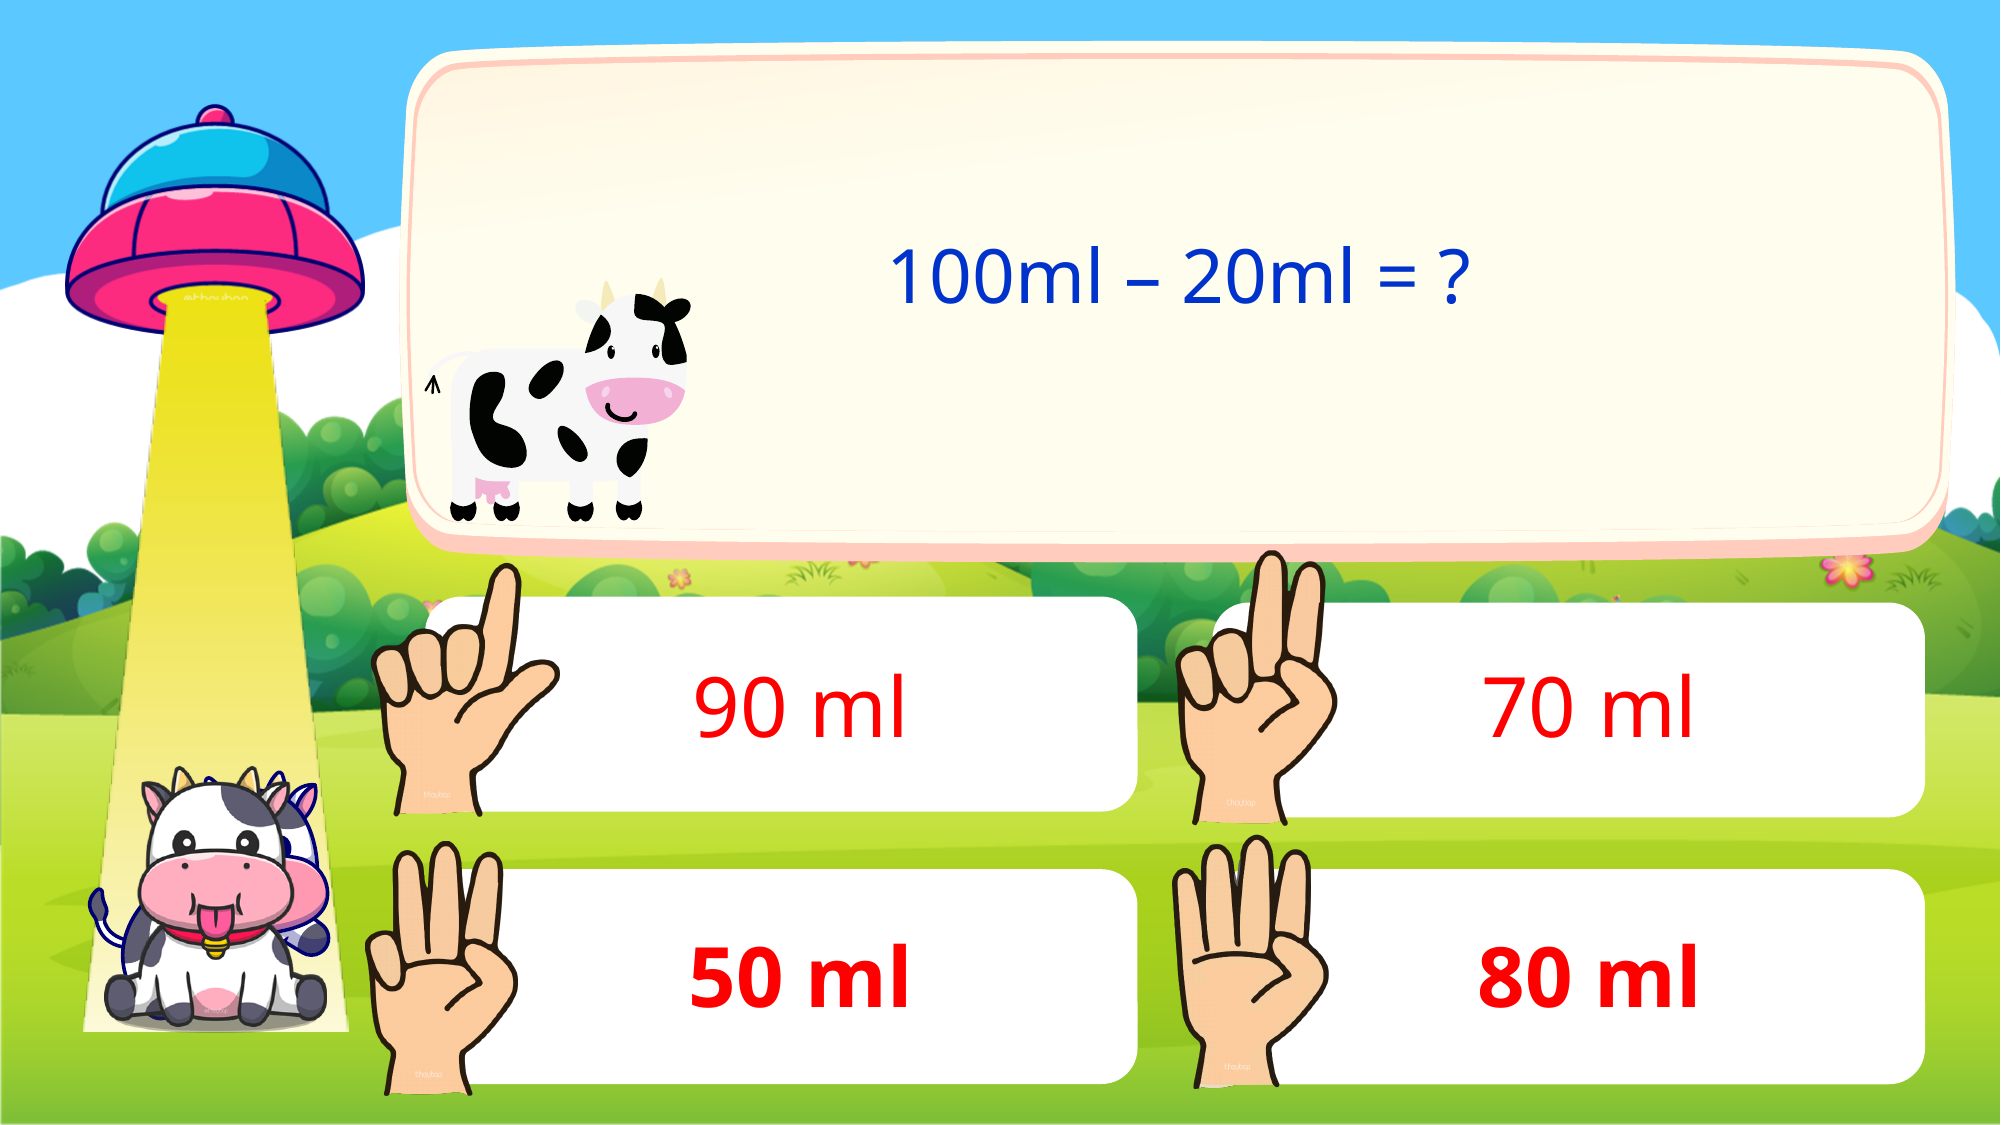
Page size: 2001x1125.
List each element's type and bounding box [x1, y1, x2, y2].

text_box [424, 277, 694, 522]
text_box [1172, 834, 1925, 1090]
text_box [1175, 550, 1925, 826]
picture [0, 0, 2001, 1125]
text_box [370, 562, 1138, 817]
text_box [399, 40, 1956, 563]
text_box [365, 841, 1138, 1096]
